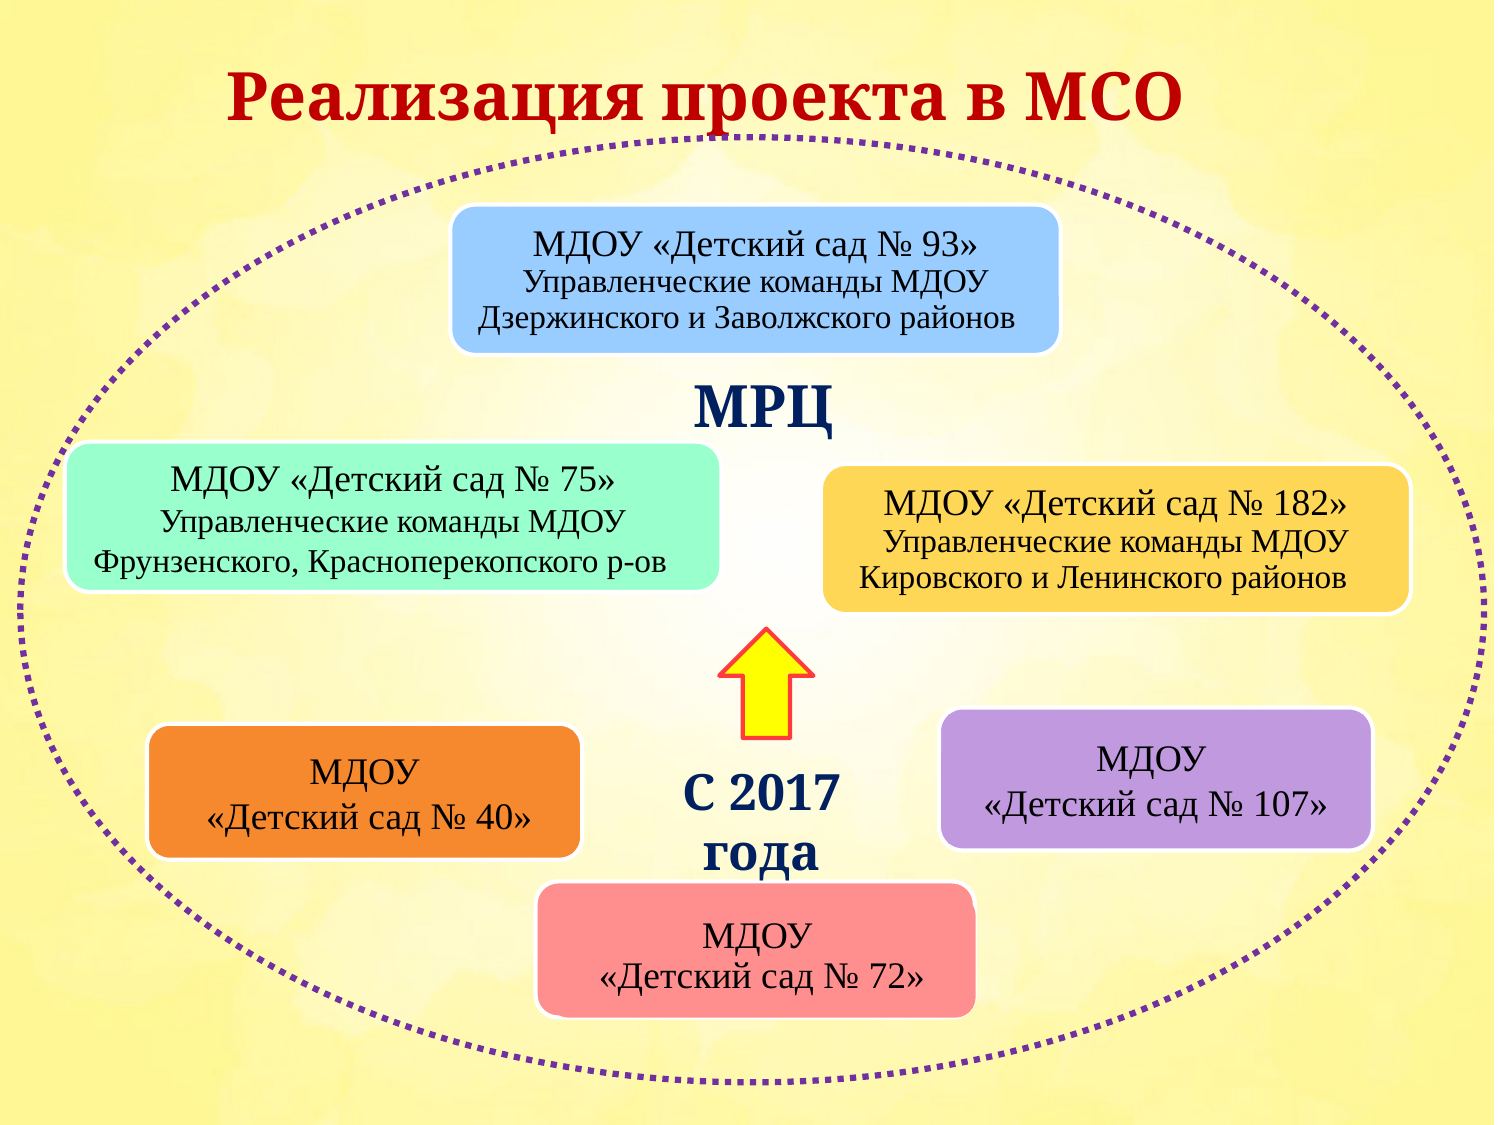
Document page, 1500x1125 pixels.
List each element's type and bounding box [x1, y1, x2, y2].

text_box [449, 204, 1062, 356]
text_box [146, 723, 583, 860]
text_box [64, 441, 722, 593]
picture [0, 0, 1494, 1125]
text_box [535, 881, 976, 1018]
text_box [820, 463, 1412, 615]
text_box [938, 707, 1374, 851]
